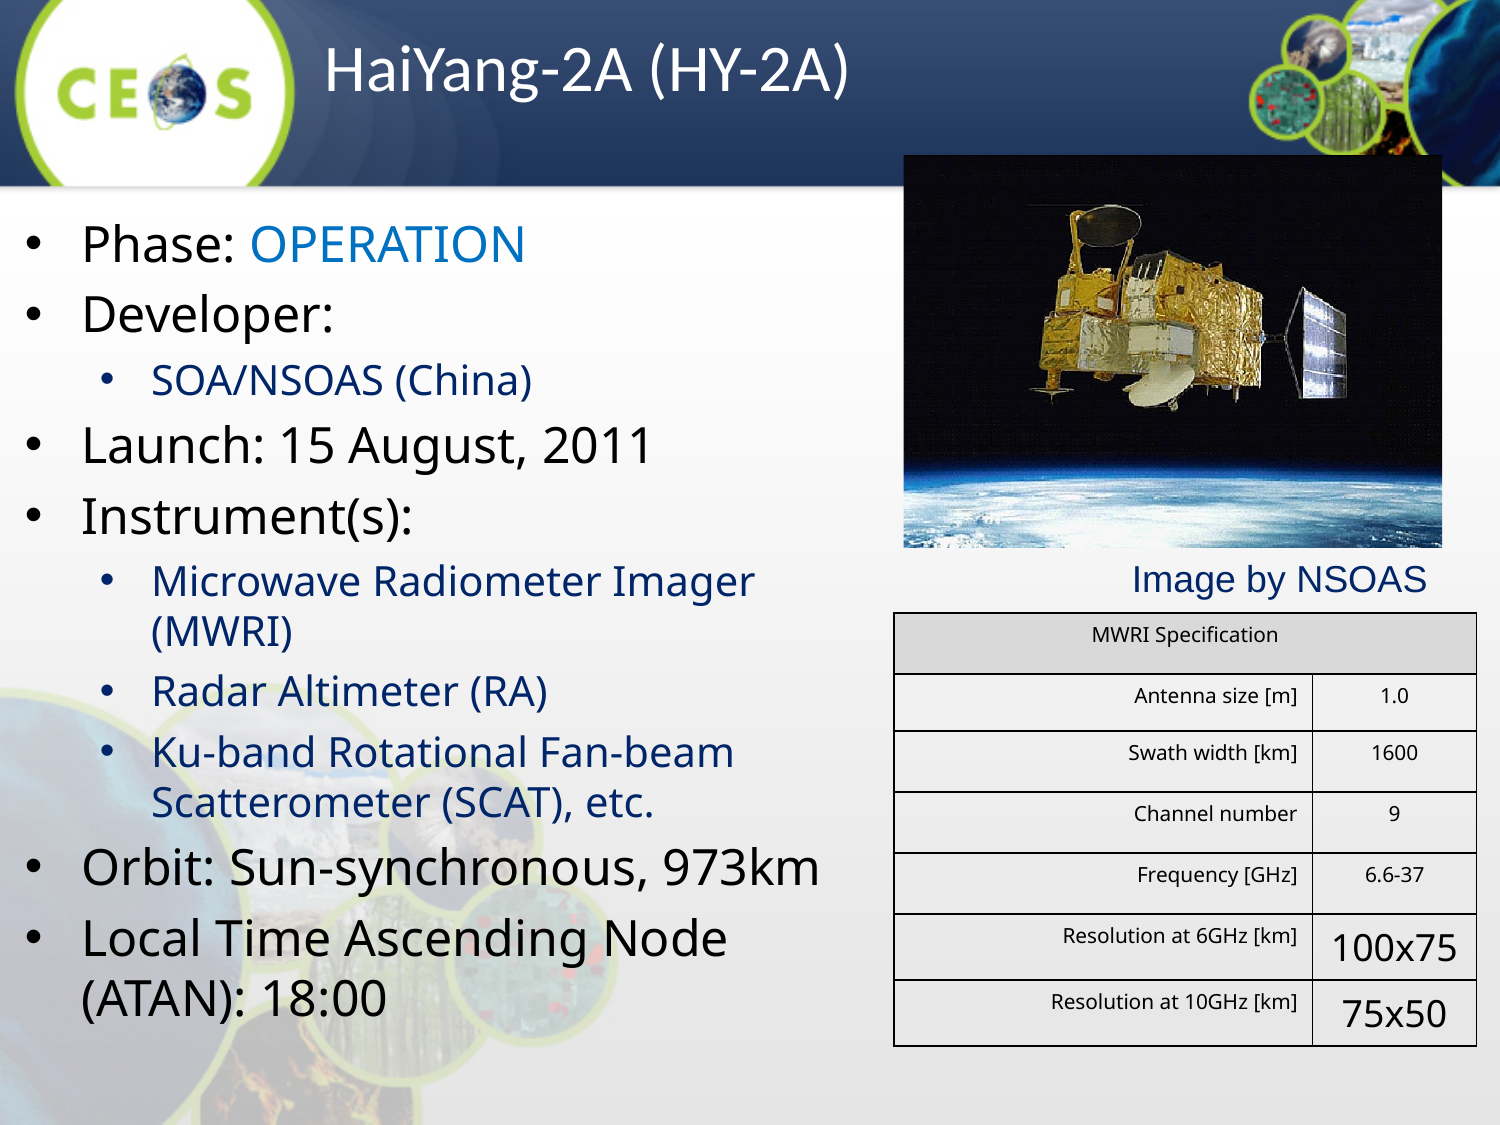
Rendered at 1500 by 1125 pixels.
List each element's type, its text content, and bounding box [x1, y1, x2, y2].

table_cell Channel number [895, 793, 1312, 852]
picture [0, 0, 1500, 1125]
list Phase: OPERATION Developer: SOA/NSOAS (China) Launch: 15 August, 2011 Instrument(s): Microwave Radiometer Imager (MWRI) Radar Altimeter (RA) Ku-band Rotational Fan-beam Scatterometer (SCAT), etc. Orbit: Sun-synchronous, 973km Local Time Ascending Node (ATAN): 18:00 [24, 212, 864, 1063]
table_cell 1.0 [1313, 675, 1476, 730]
table_cell 9 [1313, 793, 1476, 852]
title HaiYang-2A (HY-2A) [324, 24, 1304, 212]
table_cell 1600 [1313, 732, 1476, 791]
table_cell 75x50 [1313, 981, 1476, 1045]
table_cell Swath width [km] [895, 732, 1312, 791]
text_box Image by NSOAS [1116, 548, 1443, 608]
table_cell 6.6-37 [1313, 854, 1476, 913]
table_cell Resolution at 10GHz [km] [895, 981, 1312, 1045]
table_cell Frequency [GHz] [895, 854, 1312, 913]
table_header MWRI Specification [895, 614, 1476, 673]
table_cell Antenna size [m] [895, 675, 1312, 730]
table_cell 100x75 [1313, 915, 1476, 979]
table_cell Resolution at 6GHz [km] [895, 915, 1312, 979]
